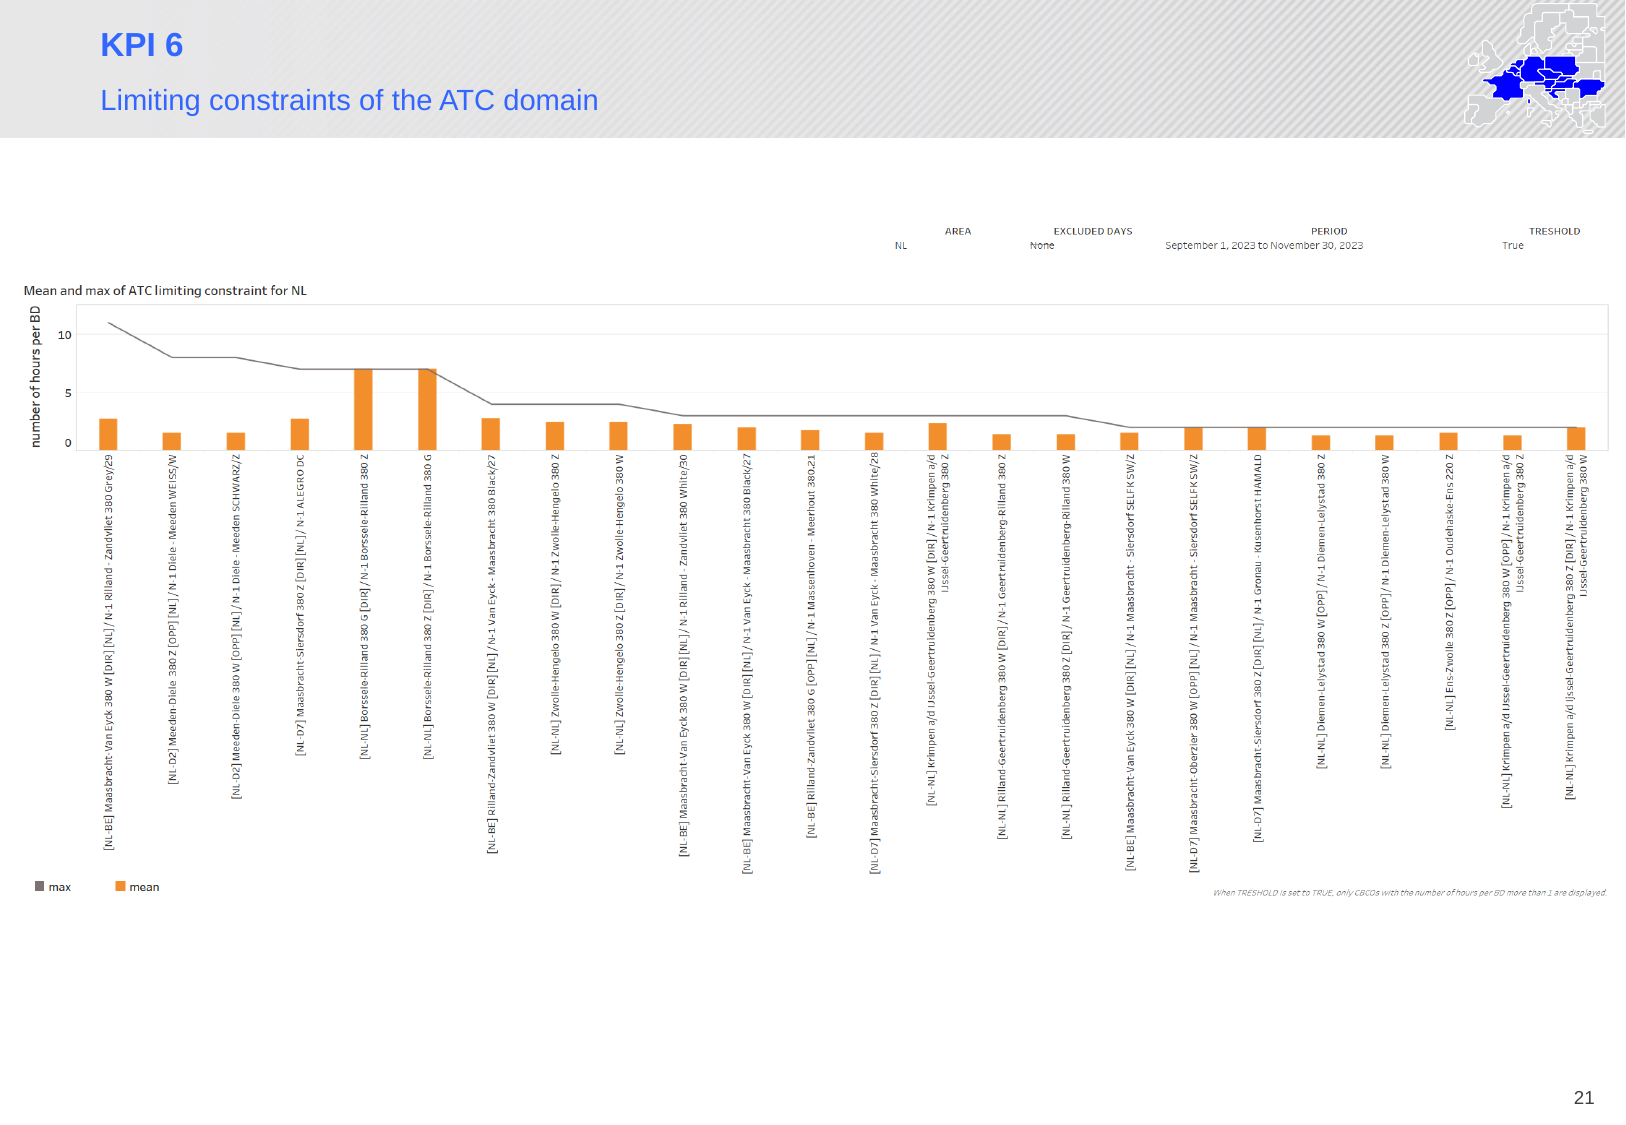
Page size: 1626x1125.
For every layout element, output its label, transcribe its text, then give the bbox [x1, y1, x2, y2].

slide_number 21 [1500, 1074, 1610, 1120]
list Limiting constraints of the ATC domain​ [88, 75, 1506, 136]
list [4, 207, 1624, 919]
picture [0, 0, 1625, 138]
title KPI 6 [88, 17, 1245, 73]
